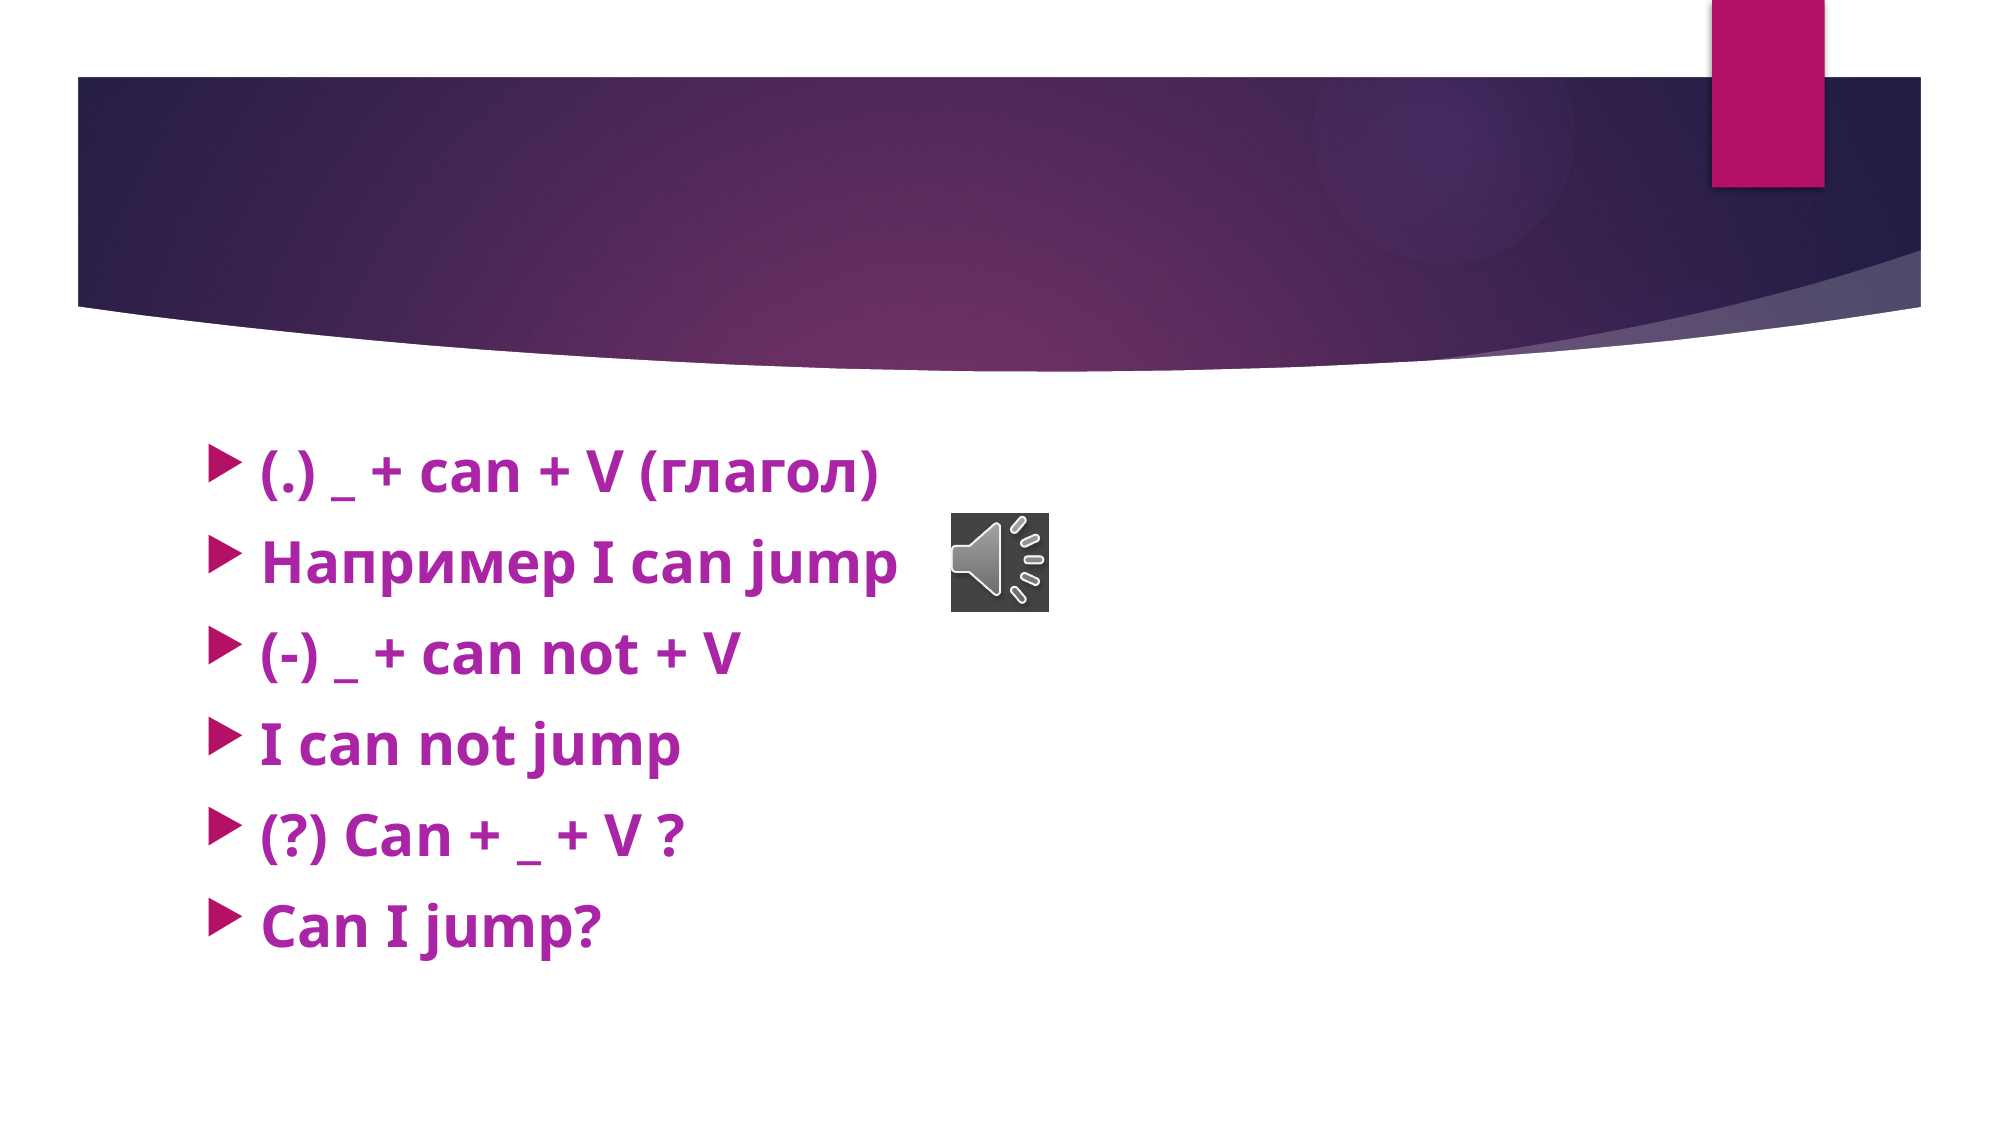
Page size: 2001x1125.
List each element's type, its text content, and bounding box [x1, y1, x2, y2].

picture [949, 512, 1051, 613]
list (.) _ + can + V (глагол) Например I can jump (-) _ + can not + V I can not jump (?) Can + _ + V ? Can I jump? [189, 427, 1638, 988]
